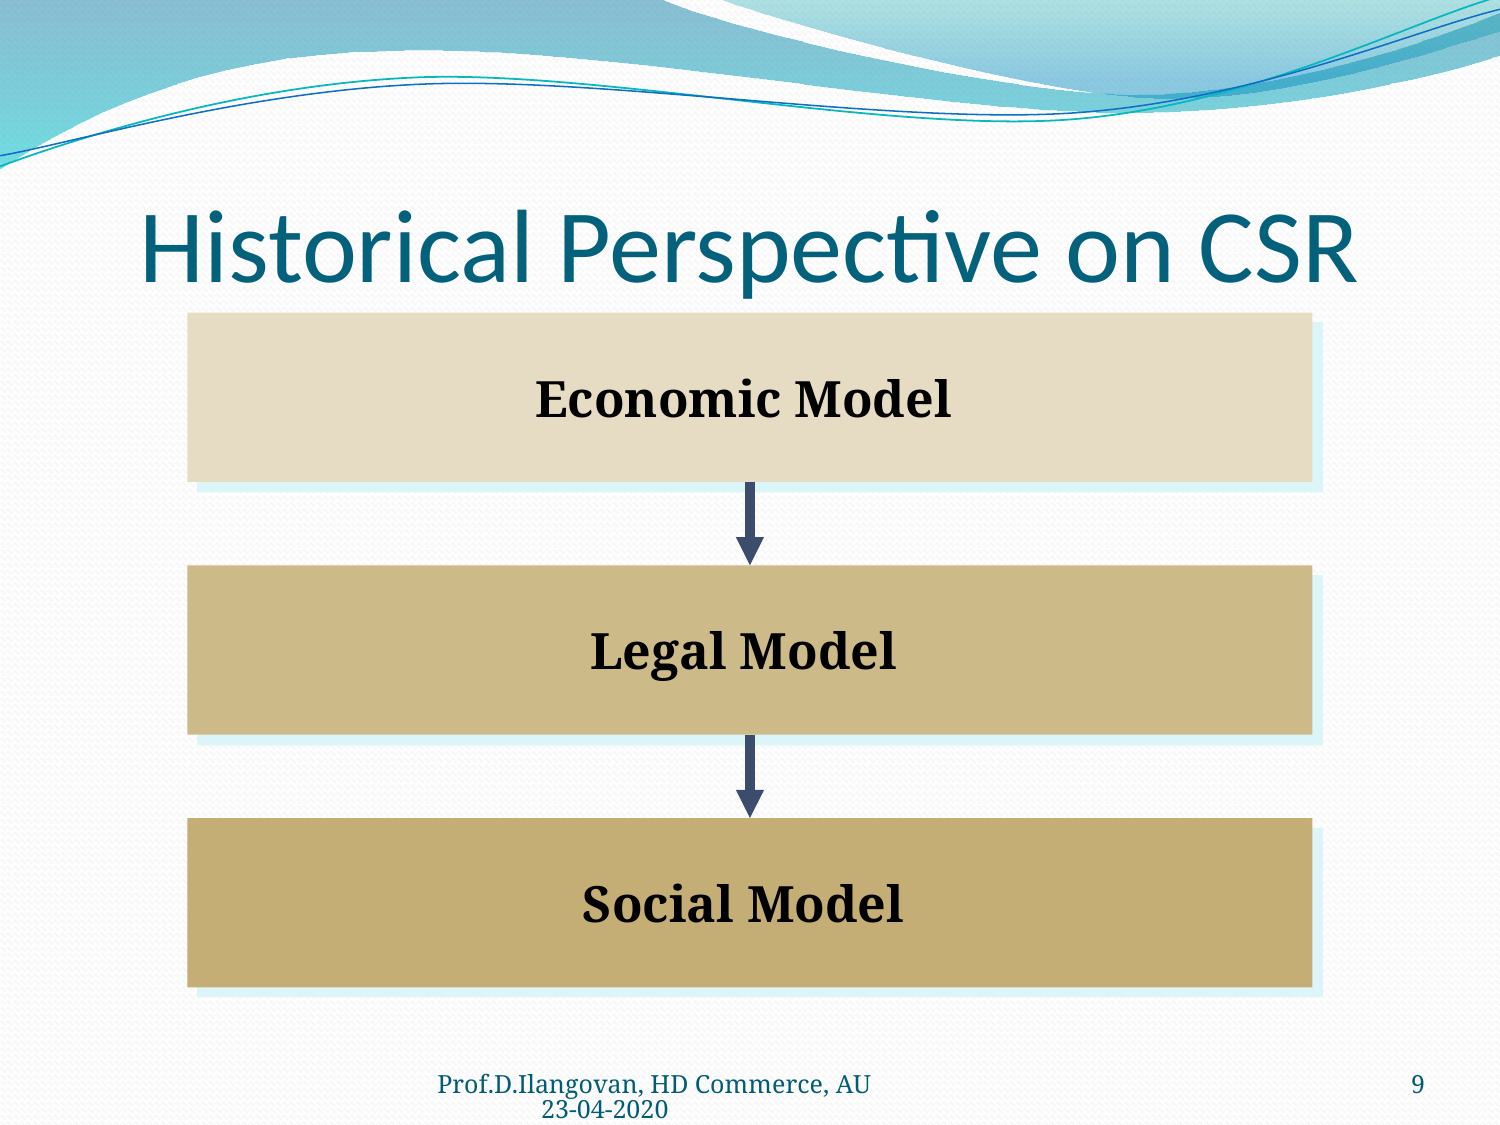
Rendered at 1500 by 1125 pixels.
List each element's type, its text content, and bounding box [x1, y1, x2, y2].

slide_number 9 [1299, 1042, 1425, 1103]
title Historical Perspective on CSR [75, 115, 1425, 303]
footer Prof.D.Ilangovan, HD Commerce, AU 23-04-2020 [437, 1042, 988, 1103]
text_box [187, 312, 1313, 988]
